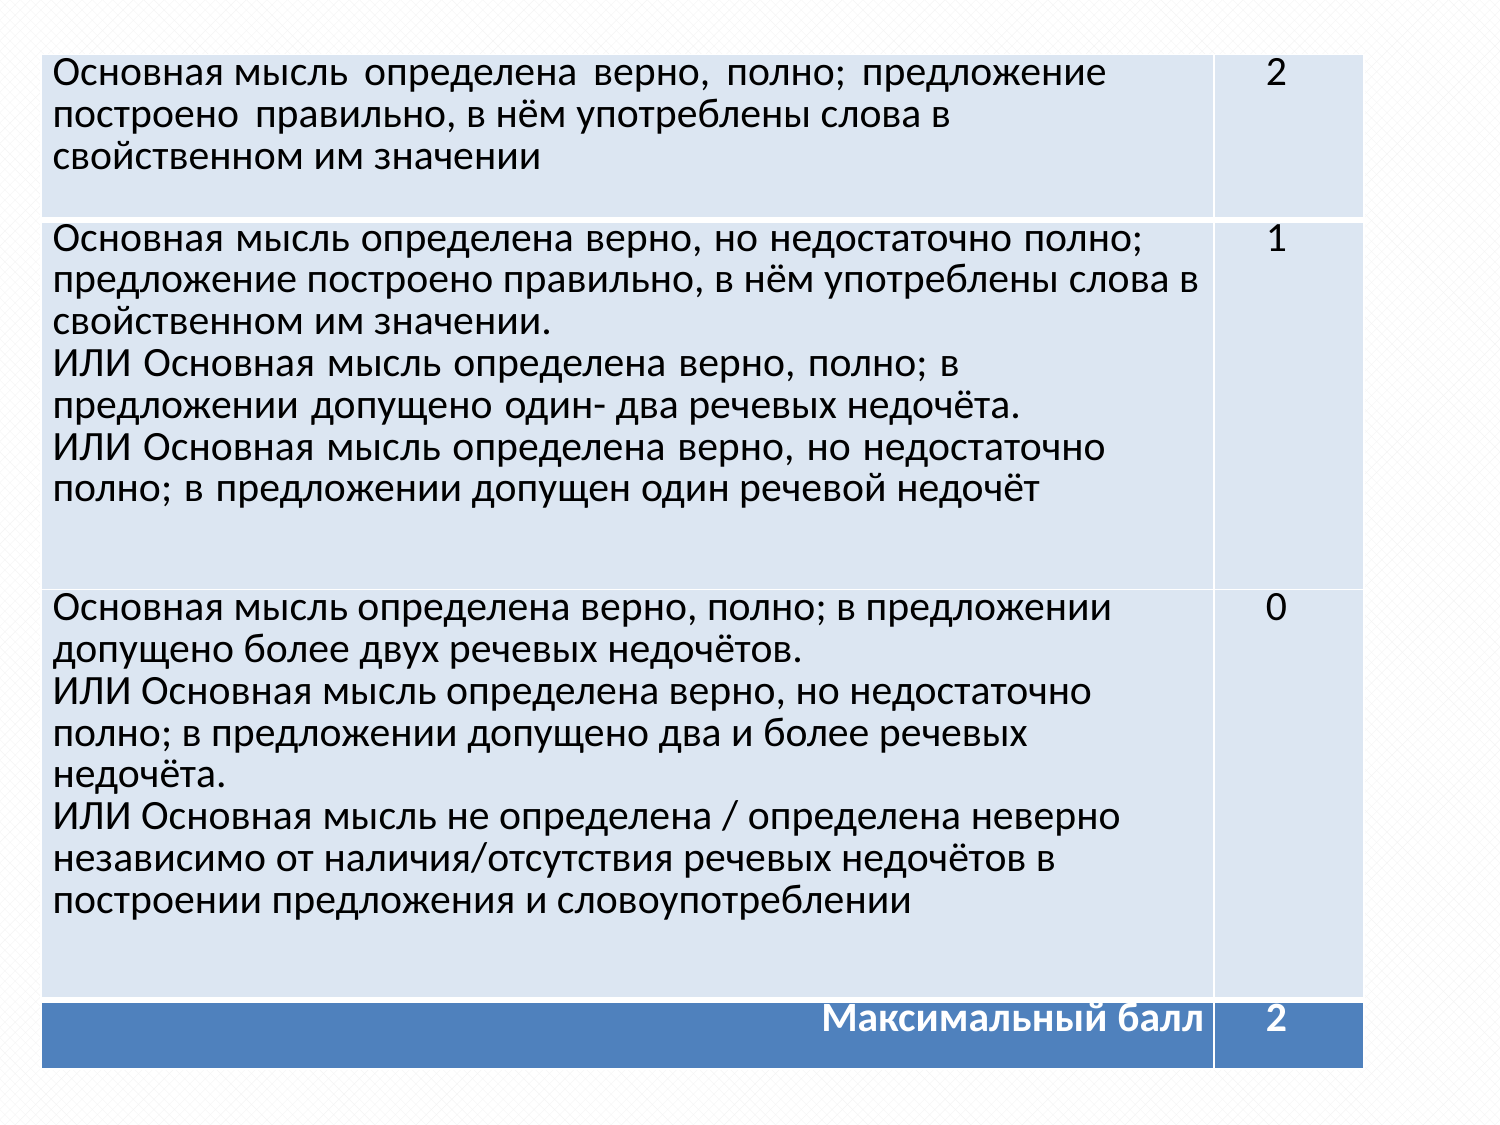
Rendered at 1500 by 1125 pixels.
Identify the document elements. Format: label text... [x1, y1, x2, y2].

table_cell Основная мысль определена верно, полно; в предложении допущено более двух речевых недочётов. ИЛИ Основная мысль определена верно, но недостаточно полно; в предложении допущено два и более речевых недочёта. ИЛИ Основная мысль не определена / определена неверно независимо от наличия/отсутствия речевых недочётов в построении предложения и словоупотреблении [42, 590, 1213, 997]
table_cell 2 [1215, 1003, 1363, 1068]
table_cell Максимальный балл [42, 1003, 1213, 1068]
table_header Основная мысль определена верно, полно; предложение построено правильно, в нём употреблены слова в свойственном им значении [42, 55, 1213, 217]
table_cell Основная мысль определена верно, но недостаточно полно; предложение построено правильно, в нём употреблены слова в свойственном им значении. ИЛИ Основная мысль определена верно, полно; в предложении допущено один- два речевых недочёта. ИЛИ Основная мысль определена верно, но недостаточно полно; в предложении допущен один речевой недочёт [42, 223, 1213, 589]
table_cell 0 [1215, 590, 1363, 997]
table_cell 1 [1215, 223, 1363, 589]
table_header 2 [1215, 55, 1363, 217]
text_box [971, 347, 1002, 438]
